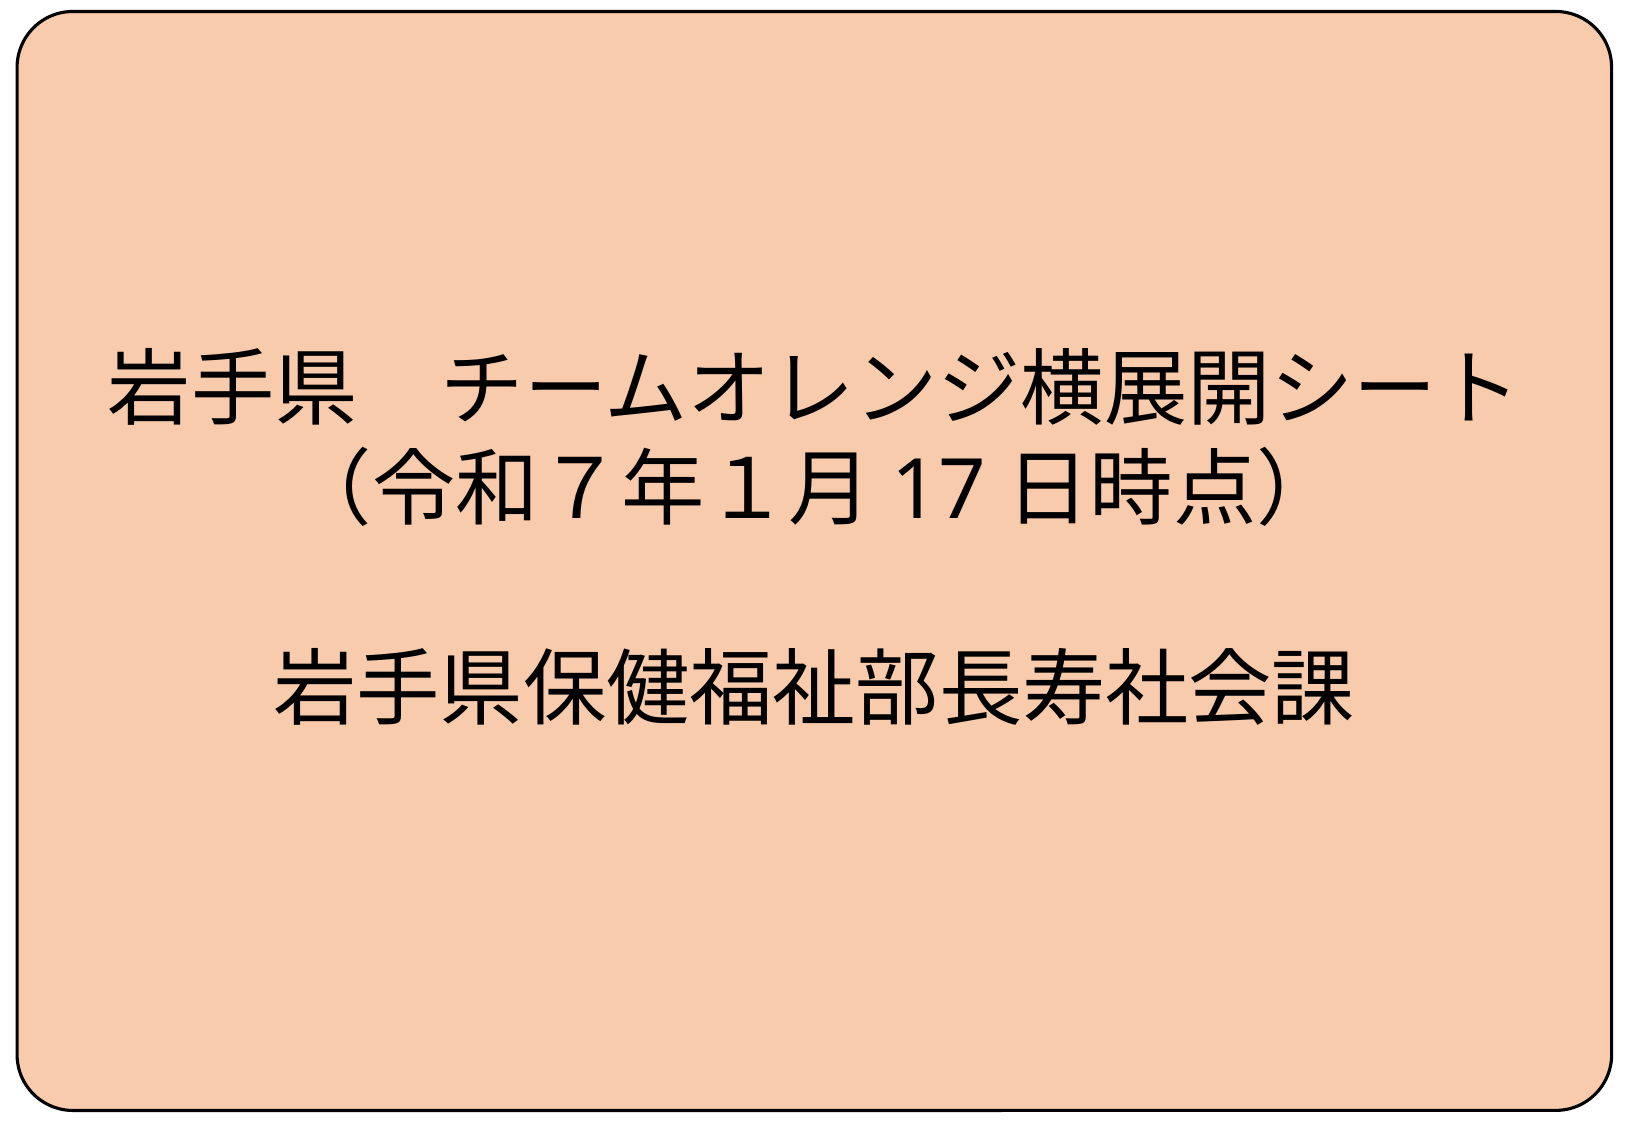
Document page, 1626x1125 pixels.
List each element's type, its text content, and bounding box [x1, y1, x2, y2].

text_box 岩手県 チームオレンジ横展開シート （令和７年１月17日時点） 岩手県保健福祉部長寿社会課 [16, 10, 1613, 1112]
